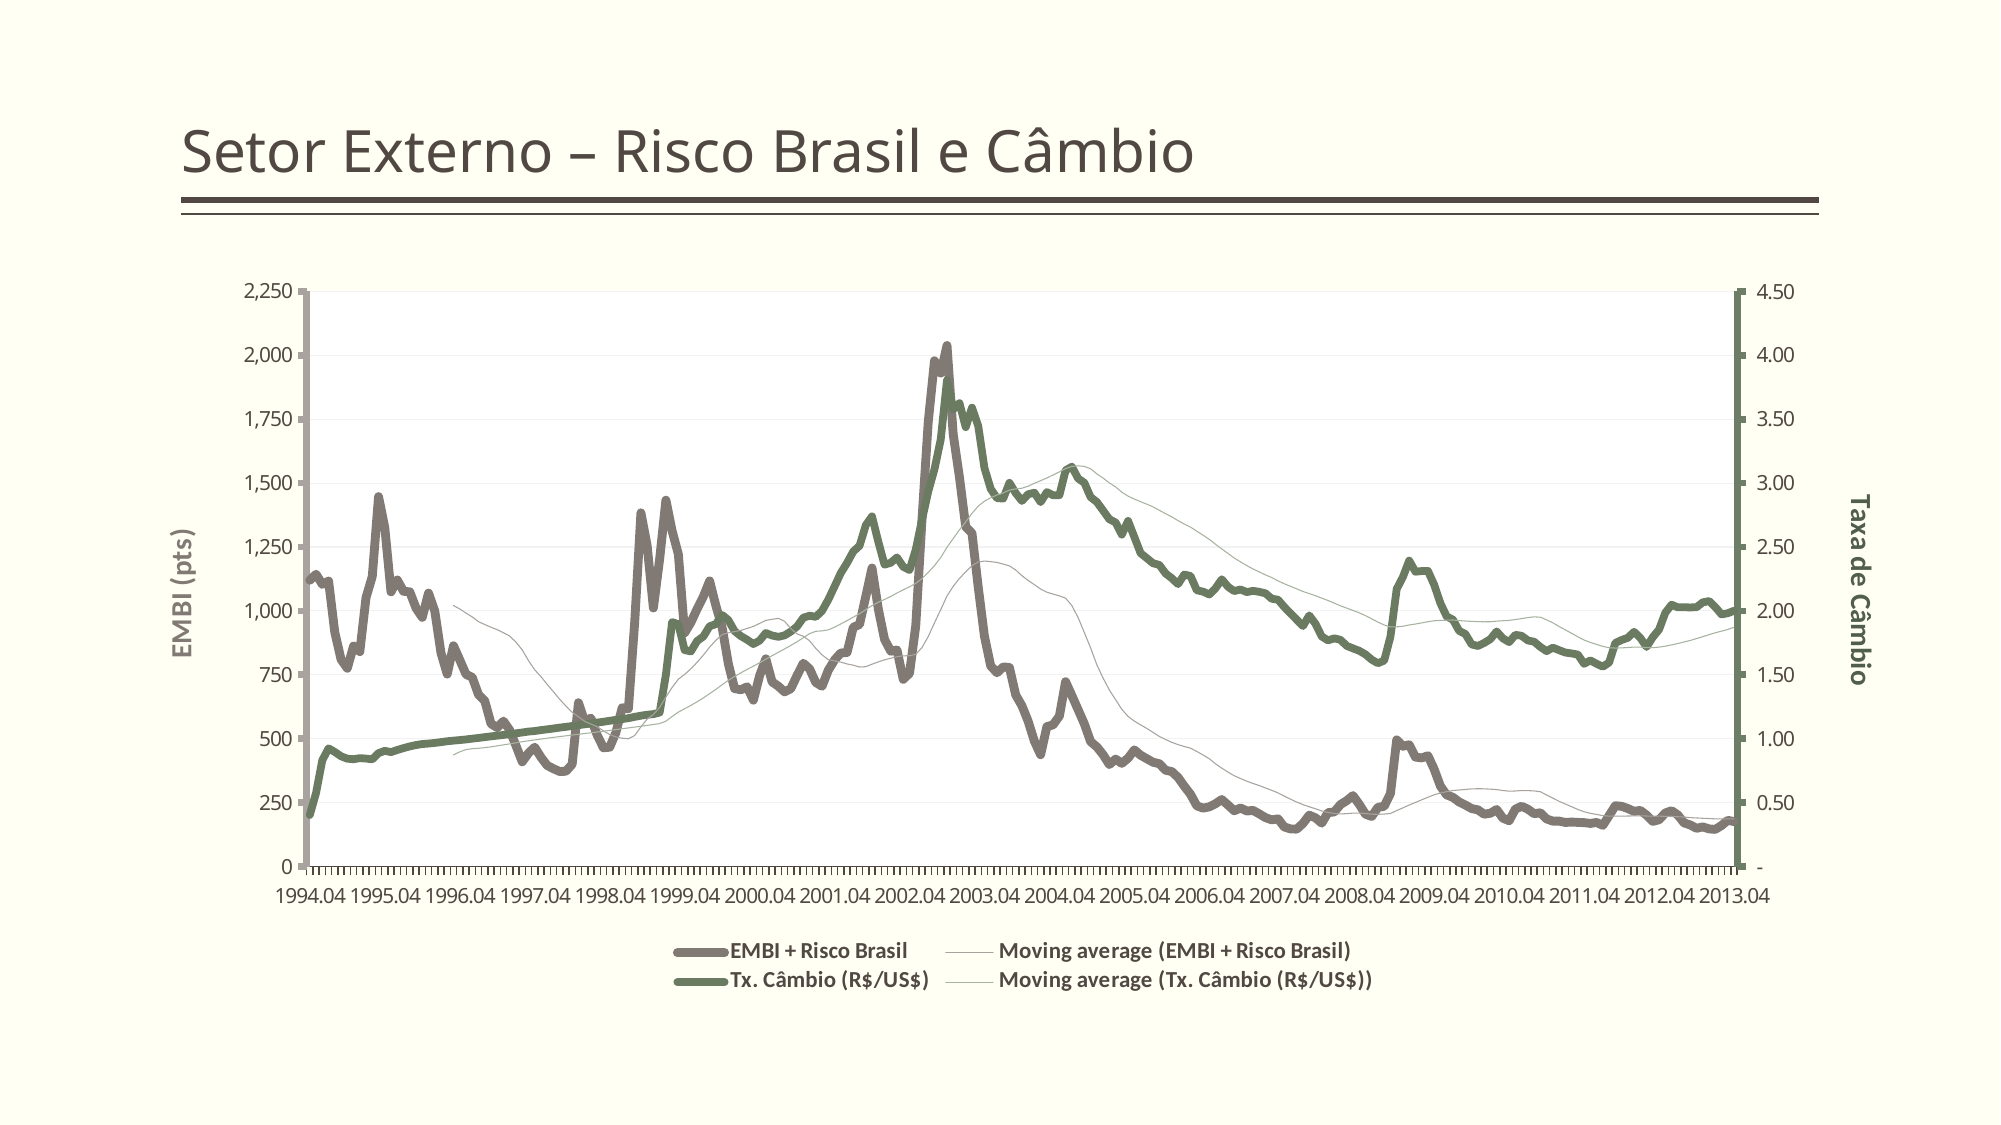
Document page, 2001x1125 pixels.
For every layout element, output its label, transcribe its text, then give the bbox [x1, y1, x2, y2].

chart [133, 262, 1918, 1000]
title Setor Externo – Risco Brasil e Câmbio [181, 12, 1819, 193]
